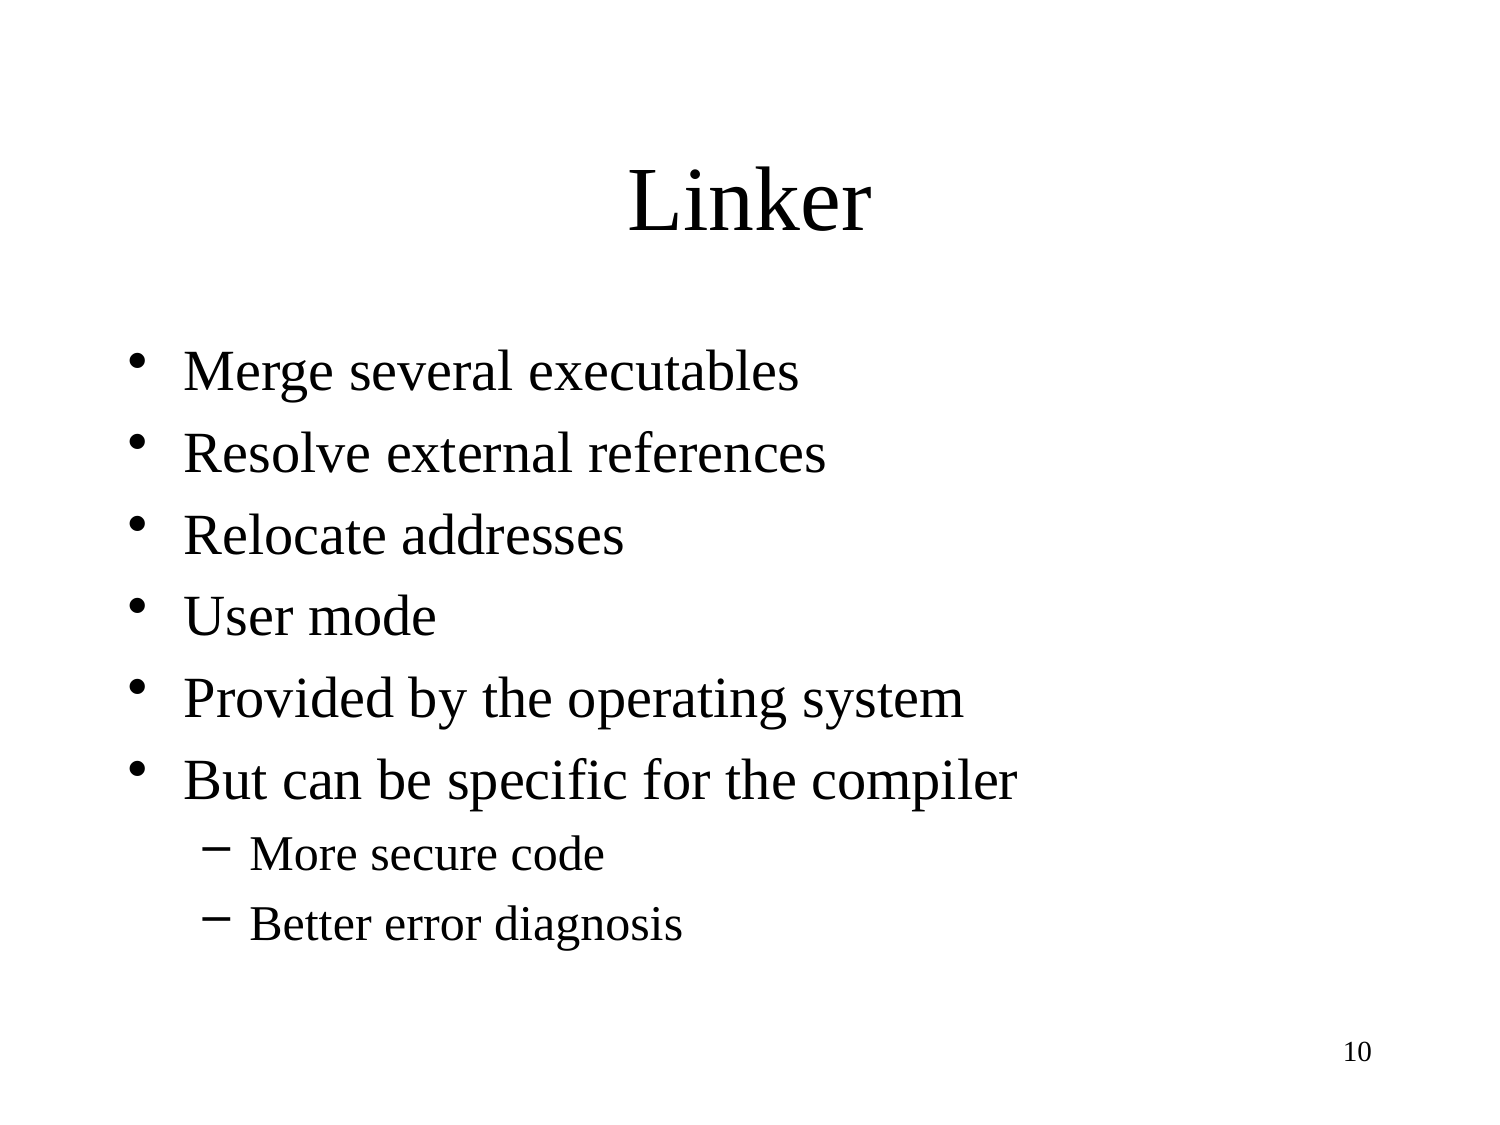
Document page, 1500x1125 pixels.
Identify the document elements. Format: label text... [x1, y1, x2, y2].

list Merge several executables Resolve external references Relocate addresses User mode Provided by the operating system But can be specific for the compiler More secure code Better error diagnosis [112, 324, 1388, 1000]
title Linker [112, 99, 1388, 288]
slide_number 10 [1074, 1024, 1388, 1101]
